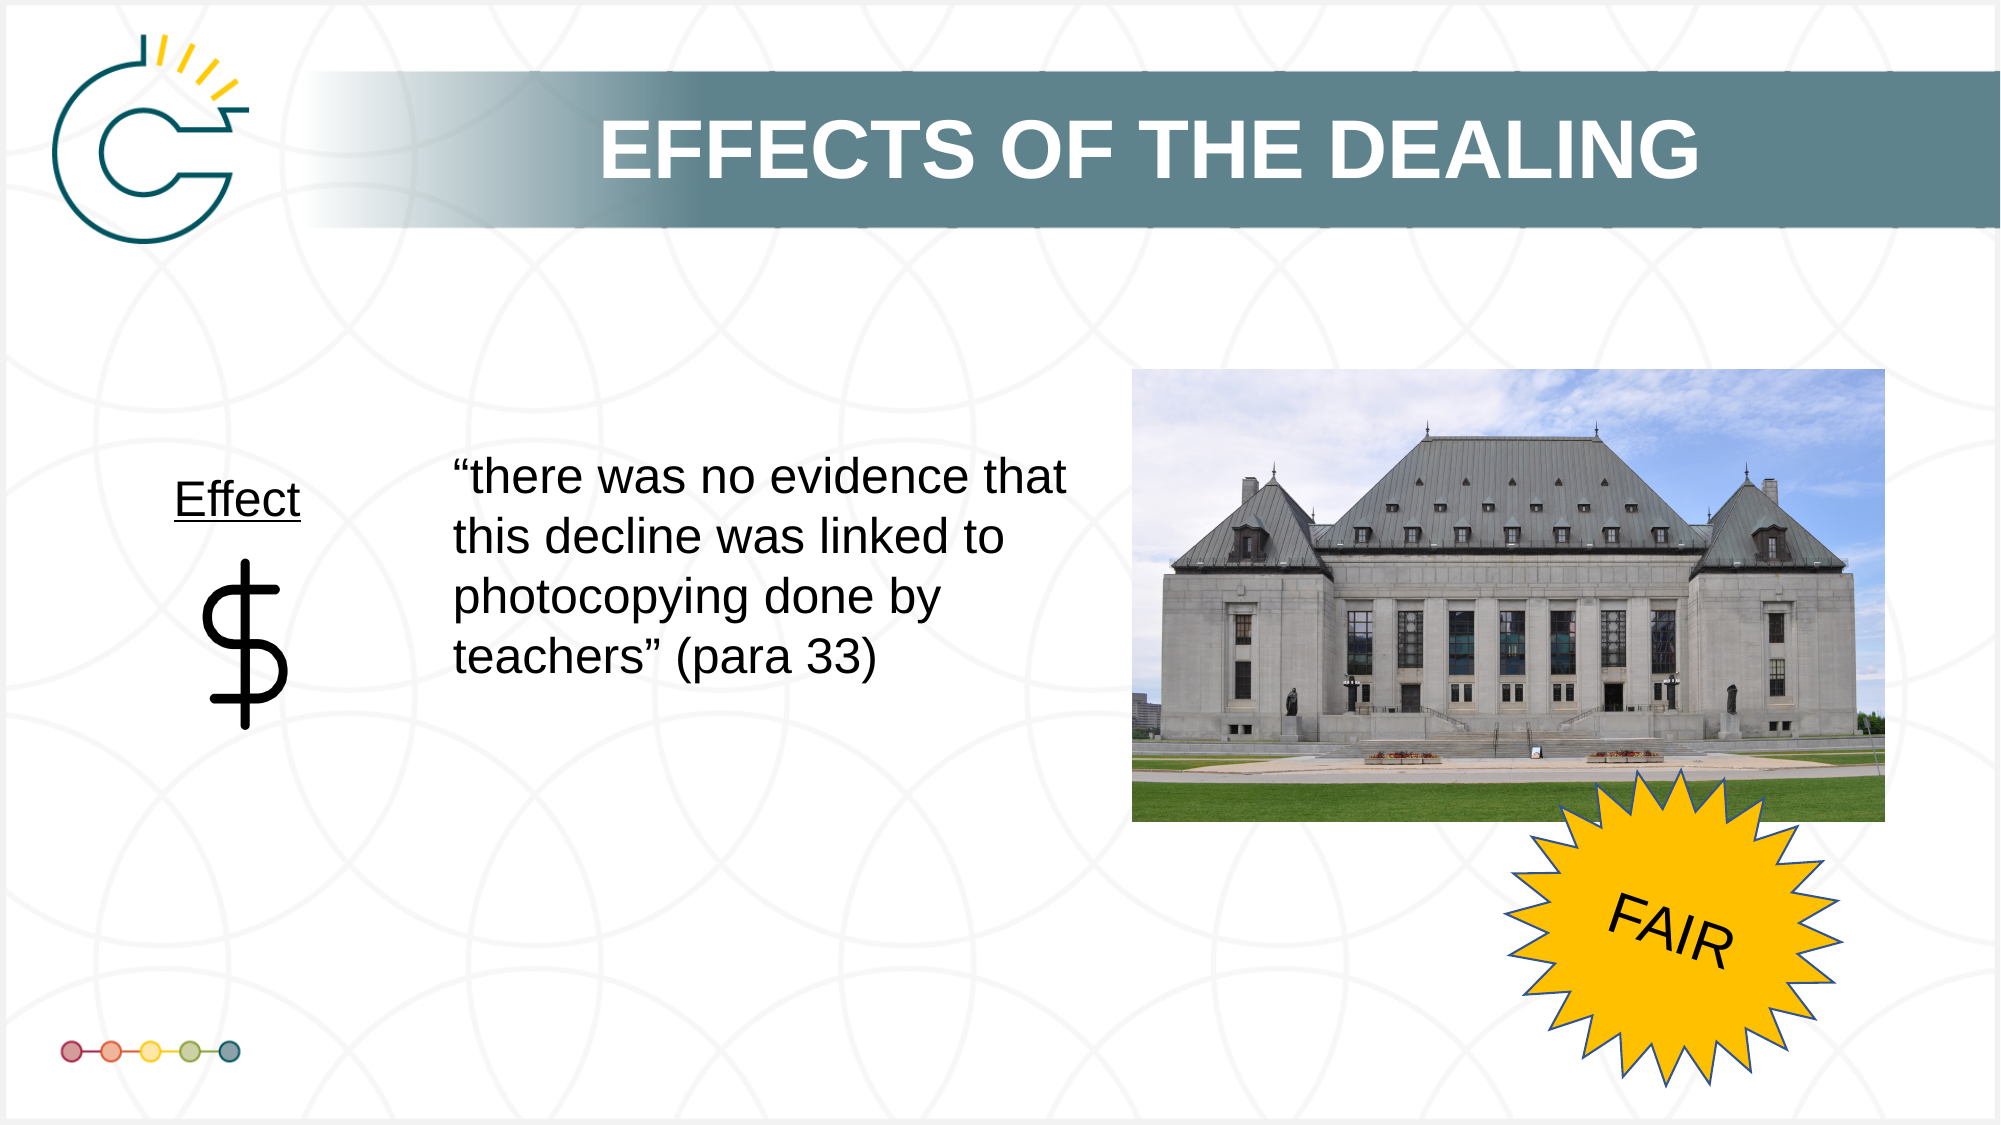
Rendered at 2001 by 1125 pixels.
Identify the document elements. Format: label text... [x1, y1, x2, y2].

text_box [158, 459, 341, 756]
text_box “there was no evidence that this decline was linked to photocopying done by teachers” (para 33) [438, 436, 1087, 692]
text_box FAIR [1502, 822, 1845, 1089]
picture [0, 0, 2001, 1125]
title EFFECTS OF THE DEALING [438, 86, 1863, 229]
